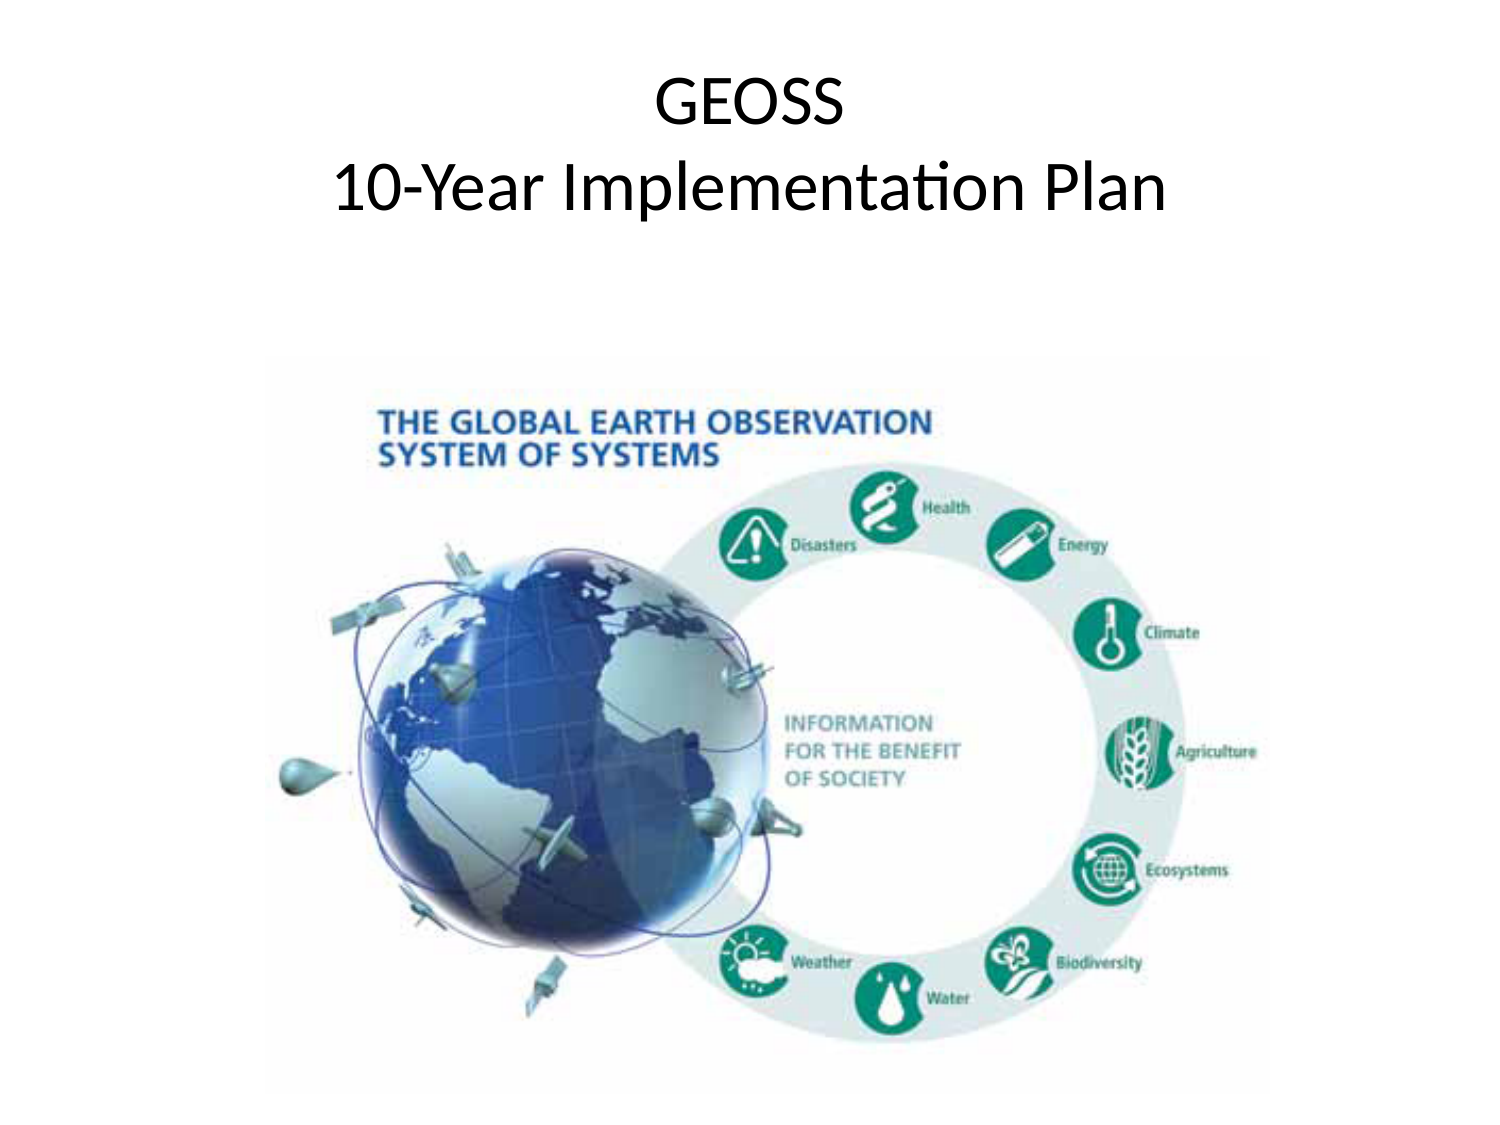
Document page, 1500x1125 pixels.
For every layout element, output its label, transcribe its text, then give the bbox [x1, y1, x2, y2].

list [265, 356, 1270, 1095]
title GEOSS 10-Year Implementation Plan [75, 45, 1425, 233]
